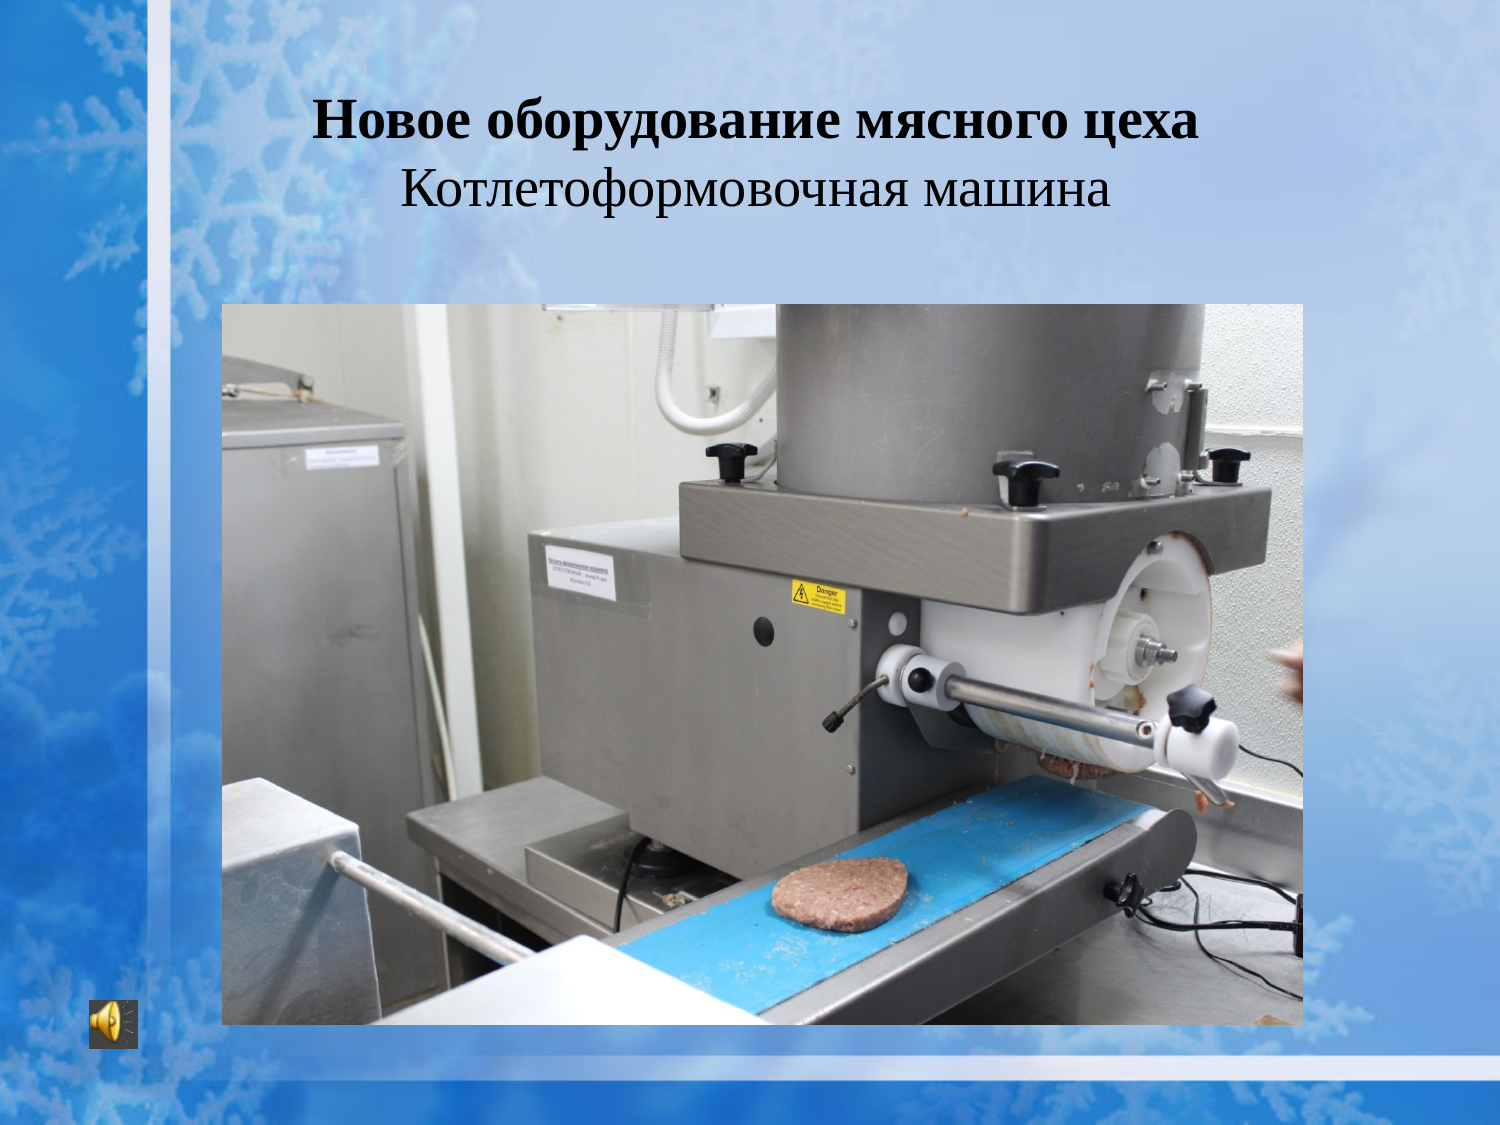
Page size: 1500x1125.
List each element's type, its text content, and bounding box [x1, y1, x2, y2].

picture [0, 0, 1500, 1125]
title Новое оборудование мясного цеха Котлетоформовочная машина [74, 66, 1438, 232]
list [222, 304, 1303, 1025]
